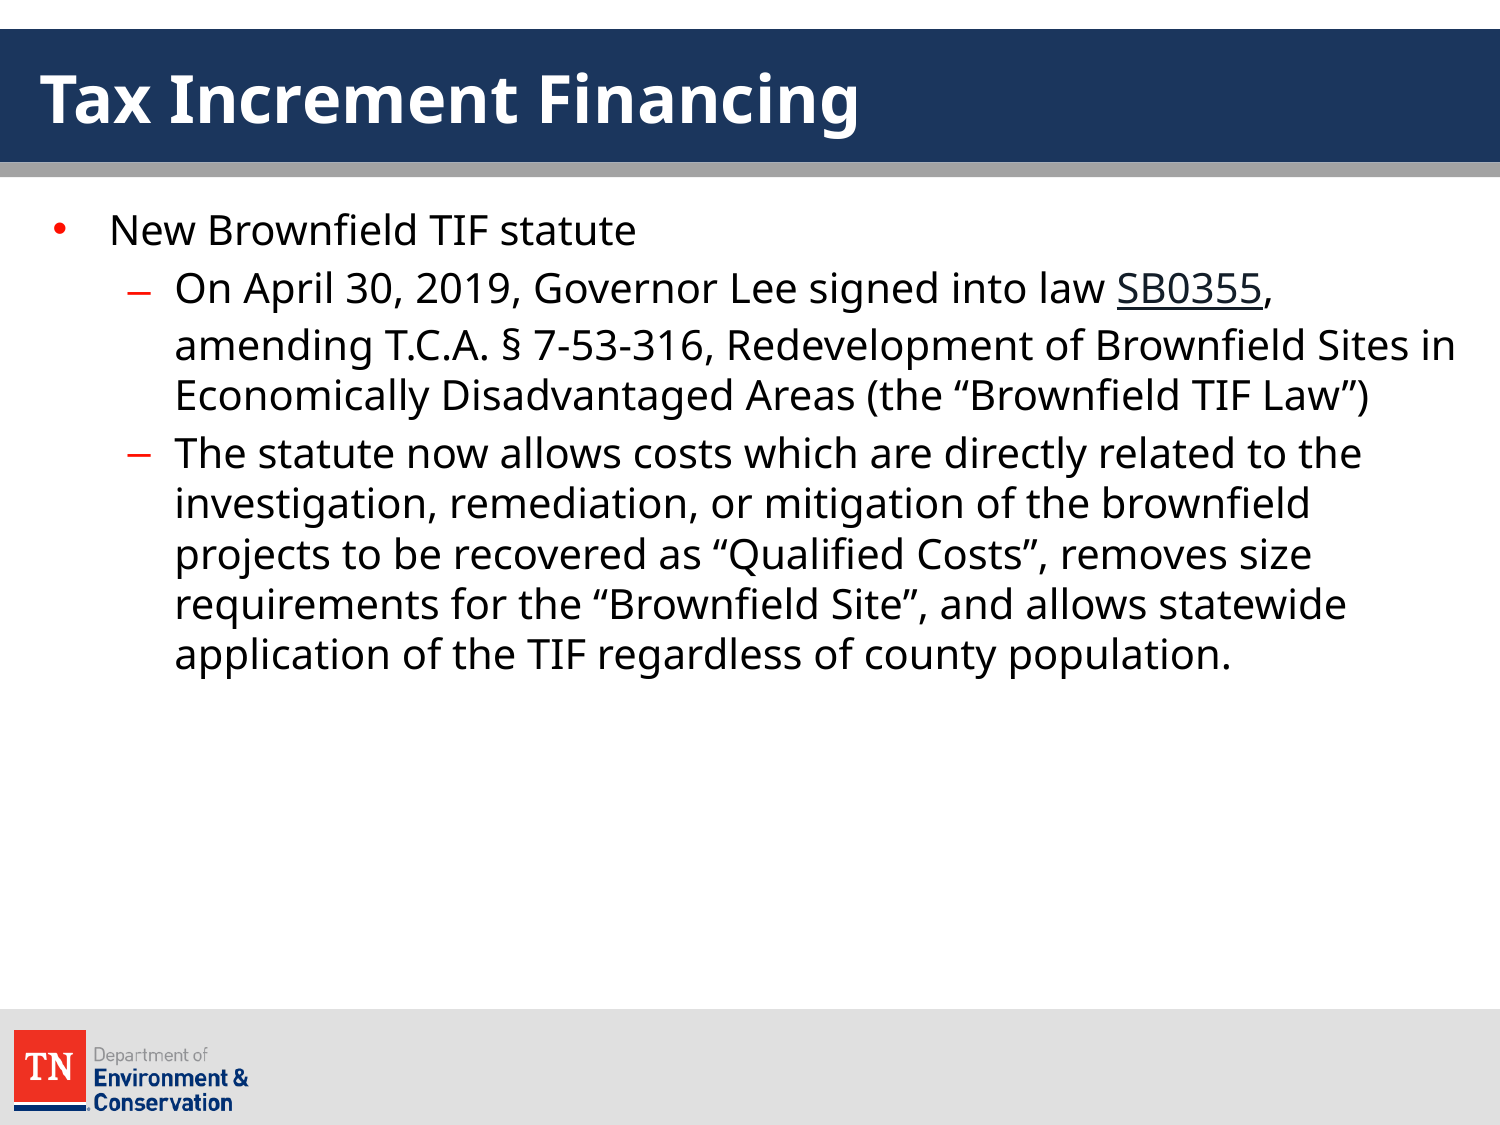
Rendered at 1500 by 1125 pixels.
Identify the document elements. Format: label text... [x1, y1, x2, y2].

title Tax Increment Financing [24, 29, 1475, 165]
list New Brownfield TIF statute On April 30, 2019, Governor Lee signed into law SB0355, amending T.C.A. § 7-53-316, Redevelopment of Brownfield Sites in Economically Disadvantaged Areas (the “Brownfield TIF Law”) The statute now allows costs which are directly related to the investigation, remediation, or mitigation of the brownfield projects to be recovered as “Qualified Costs”, removes size requirements for the “Brownfield Site”, and allows statewide application of the TIF regardless of county population. [37, 195, 1475, 1010]
